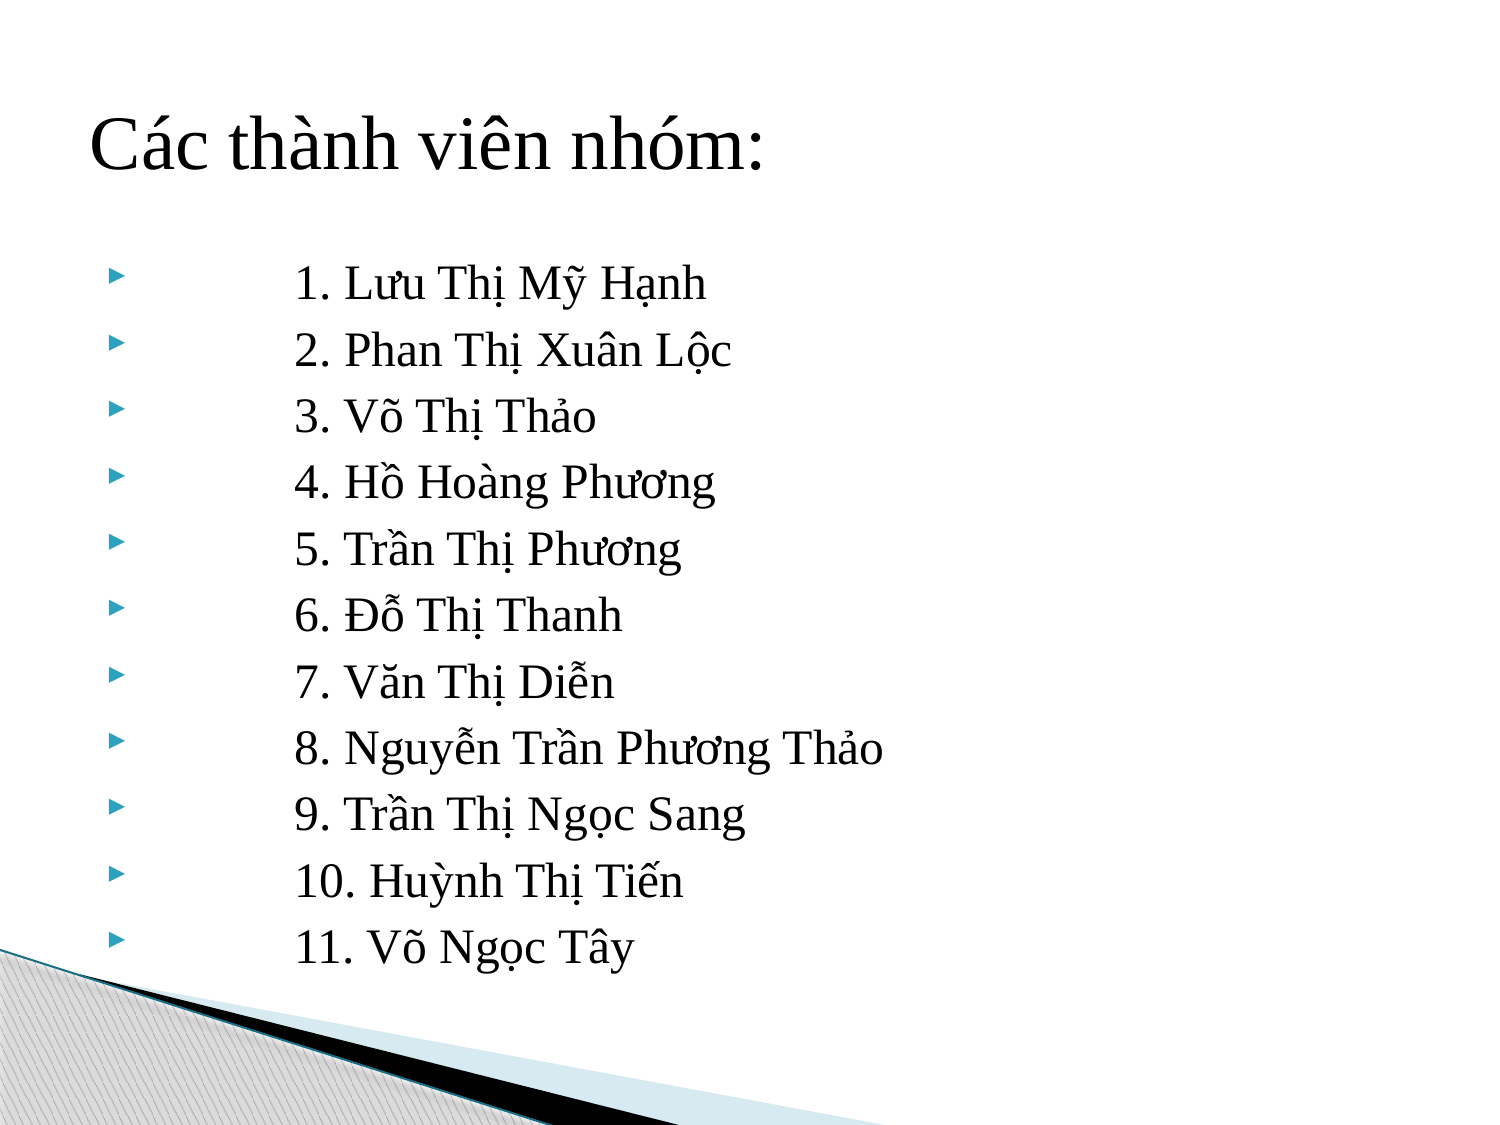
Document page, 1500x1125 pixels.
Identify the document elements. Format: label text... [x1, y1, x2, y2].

list 1. Lưu Thị Mỹ Hạnh 2. Phan Thị Xuân Lộc 3. Võ Thị Thảo 4. Hồ Hoàng Phương 5. Trần Thị Phương 6. Đỗ Thị Thanh 7. Văn Thị Diễn 8. Nguyễn Trần Phương Thảo 9. Trần Thị Ngọc Sang 10. Huỳnh Thị Tiến 11. Võ Ngọc Tây [75, 243, 1425, 986]
title Các thành viên nhóm: [75, 45, 1425, 233]
